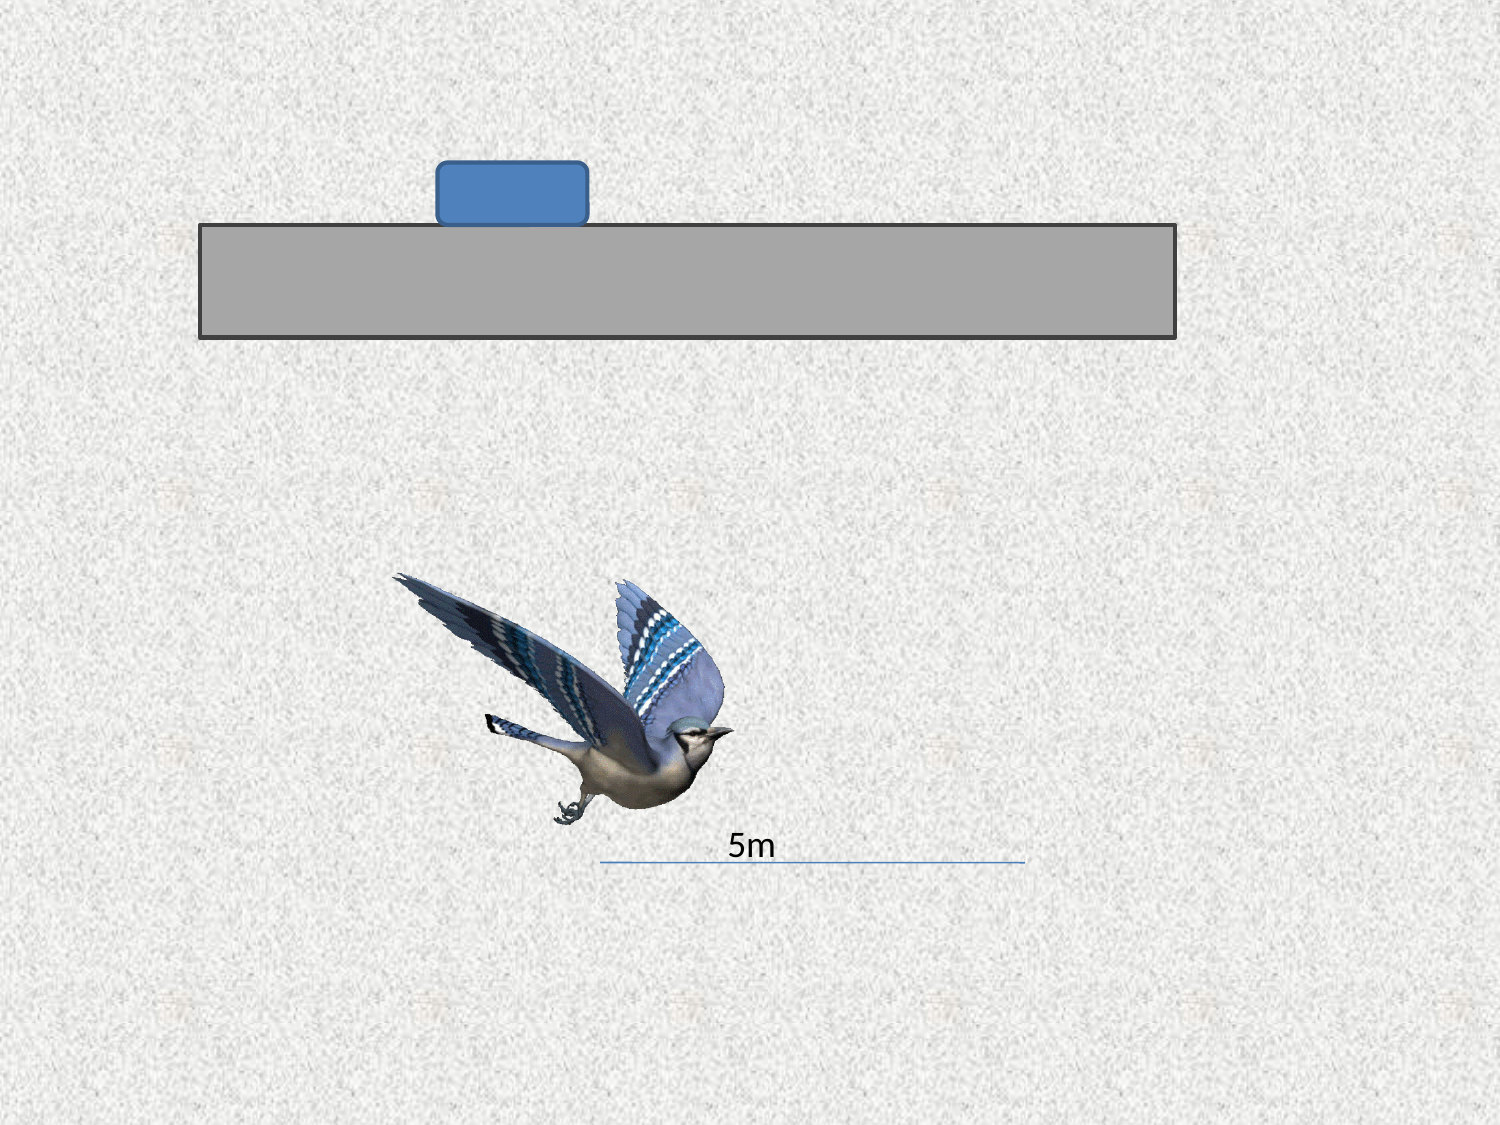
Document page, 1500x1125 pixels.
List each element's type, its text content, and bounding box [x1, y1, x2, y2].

text_box 5m [741, 812, 863, 860]
picture [0, 0, 1500, 1125]
text_box [198, 223, 1177, 340]
text_box [435, 160, 590, 228]
